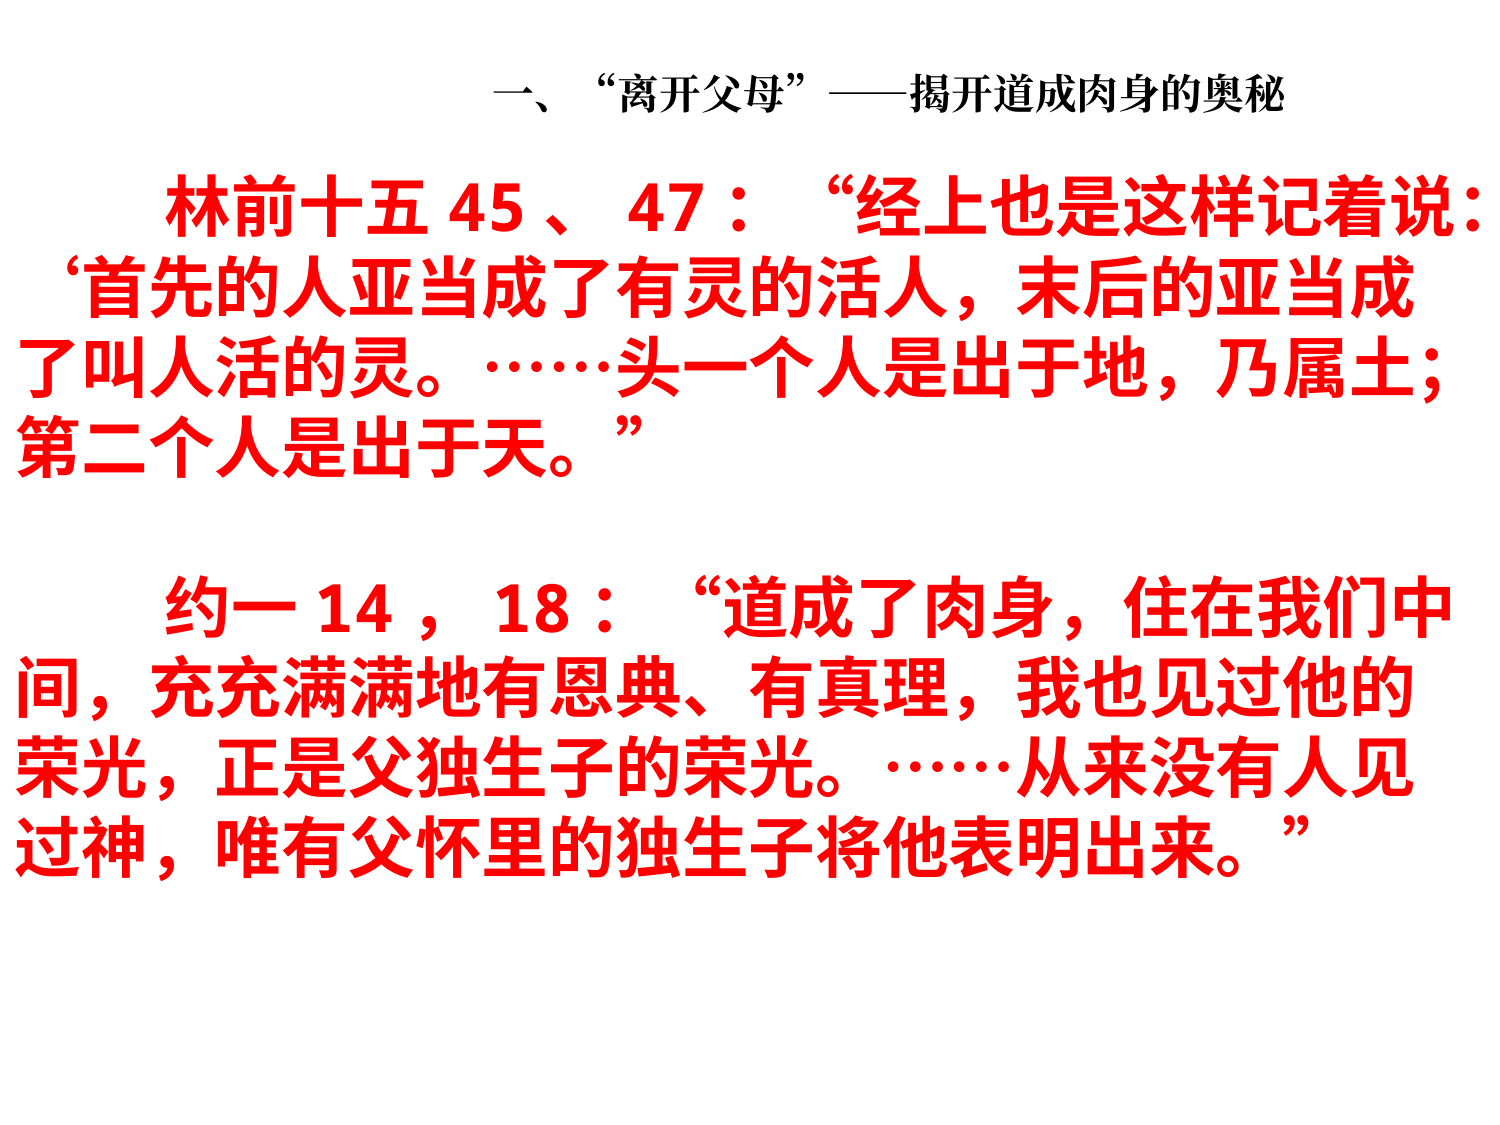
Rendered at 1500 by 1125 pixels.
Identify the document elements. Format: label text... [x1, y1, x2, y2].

title 一、“离开父母”——揭开道成肉身的奥秘 [76, 42, 1301, 143]
text_box 林前十五45、47：“经上也是这样记着说：‘首先的人亚当成了有灵的活人，末后的亚当成了叫人活的灵。……头一个人是出于地，乃属土；第二个人是出于天。” 约一14，18：“道成了肉身，住在我们中间，充充满满地有恩典、有真理，我也见过他的荣光，正是父独生子的荣光。……从来没有人见过神，唯有父怀里的独生子将他表明出来。” [0, 148, 1483, 984]
